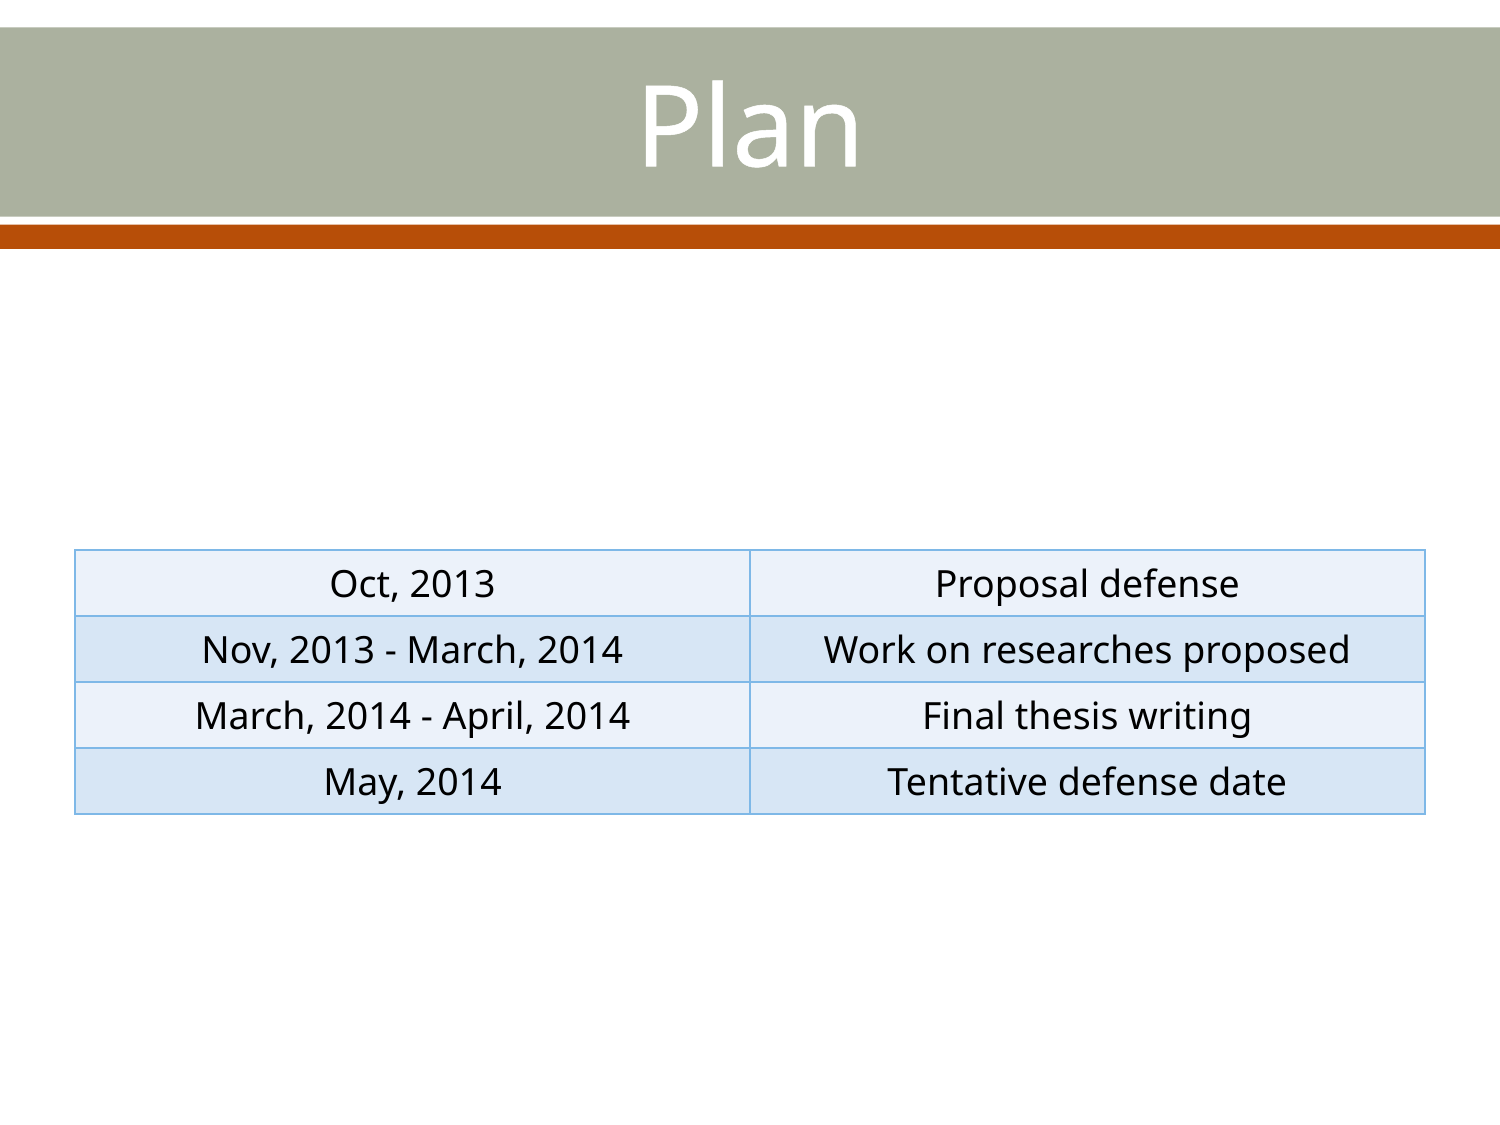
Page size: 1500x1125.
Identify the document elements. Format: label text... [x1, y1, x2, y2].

table_header Proposal defense [751, 551, 1424, 615]
table_cell Final thesis writing [751, 683, 1424, 747]
title Plan [75, 29, 1425, 213]
table_cell Work on researches proposed [751, 617, 1424, 681]
table_cell March, 2014 - April, 2014 [76, 683, 749, 747]
table_cell Tentative defense date [751, 749, 1424, 813]
table_cell May, 2014 [76, 749, 749, 813]
table_cell Nov, 2013 - March, 2014 [76, 617, 749, 681]
table_header Oct, 2013 [76, 551, 749, 615]
